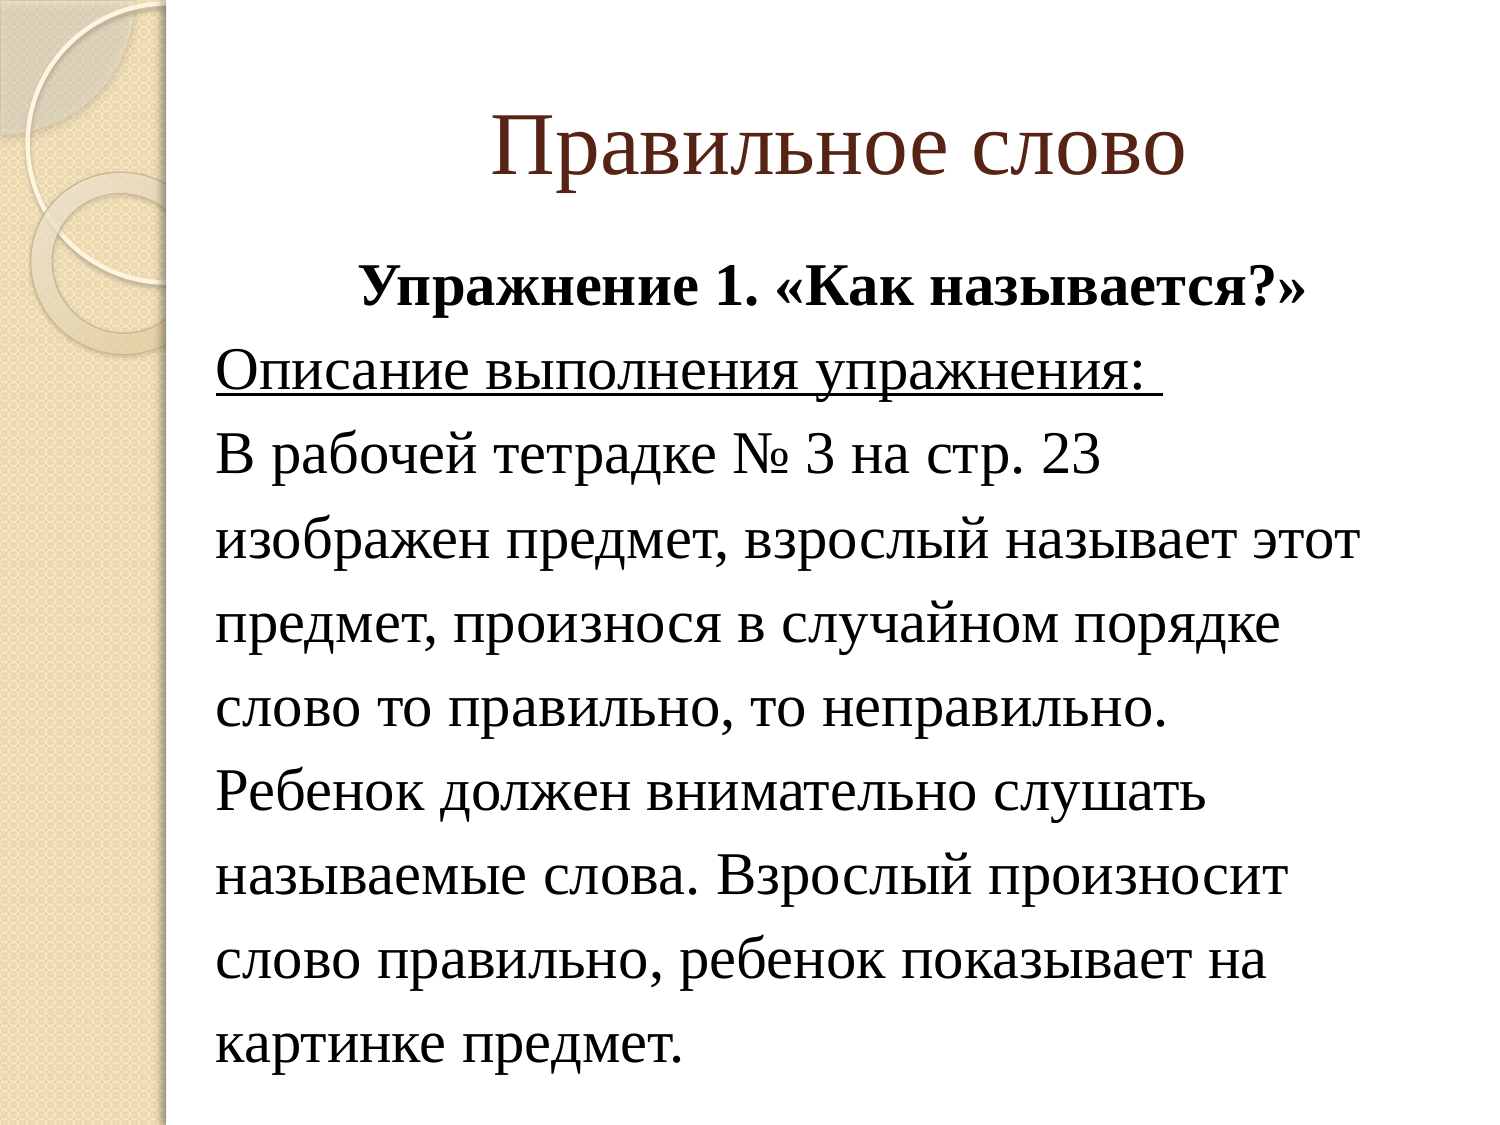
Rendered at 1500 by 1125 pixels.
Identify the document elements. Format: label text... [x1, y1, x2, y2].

list Упражнение 1. «Как называется?» Описание выполнения упражнения: В рабочей тетрадке № 3 на стр. 23 изображен предмет, взрослый называет этот предмет, произнося в случайном порядке слово то правильно, то неправильно. Ребенок должен внимательно слушать называемые слова. Взрослый произносит слово правильно, ребенок показывает на картинке предмет. [187, 237, 1466, 1090]
title Правильное слово [235, 45, 1466, 233]
